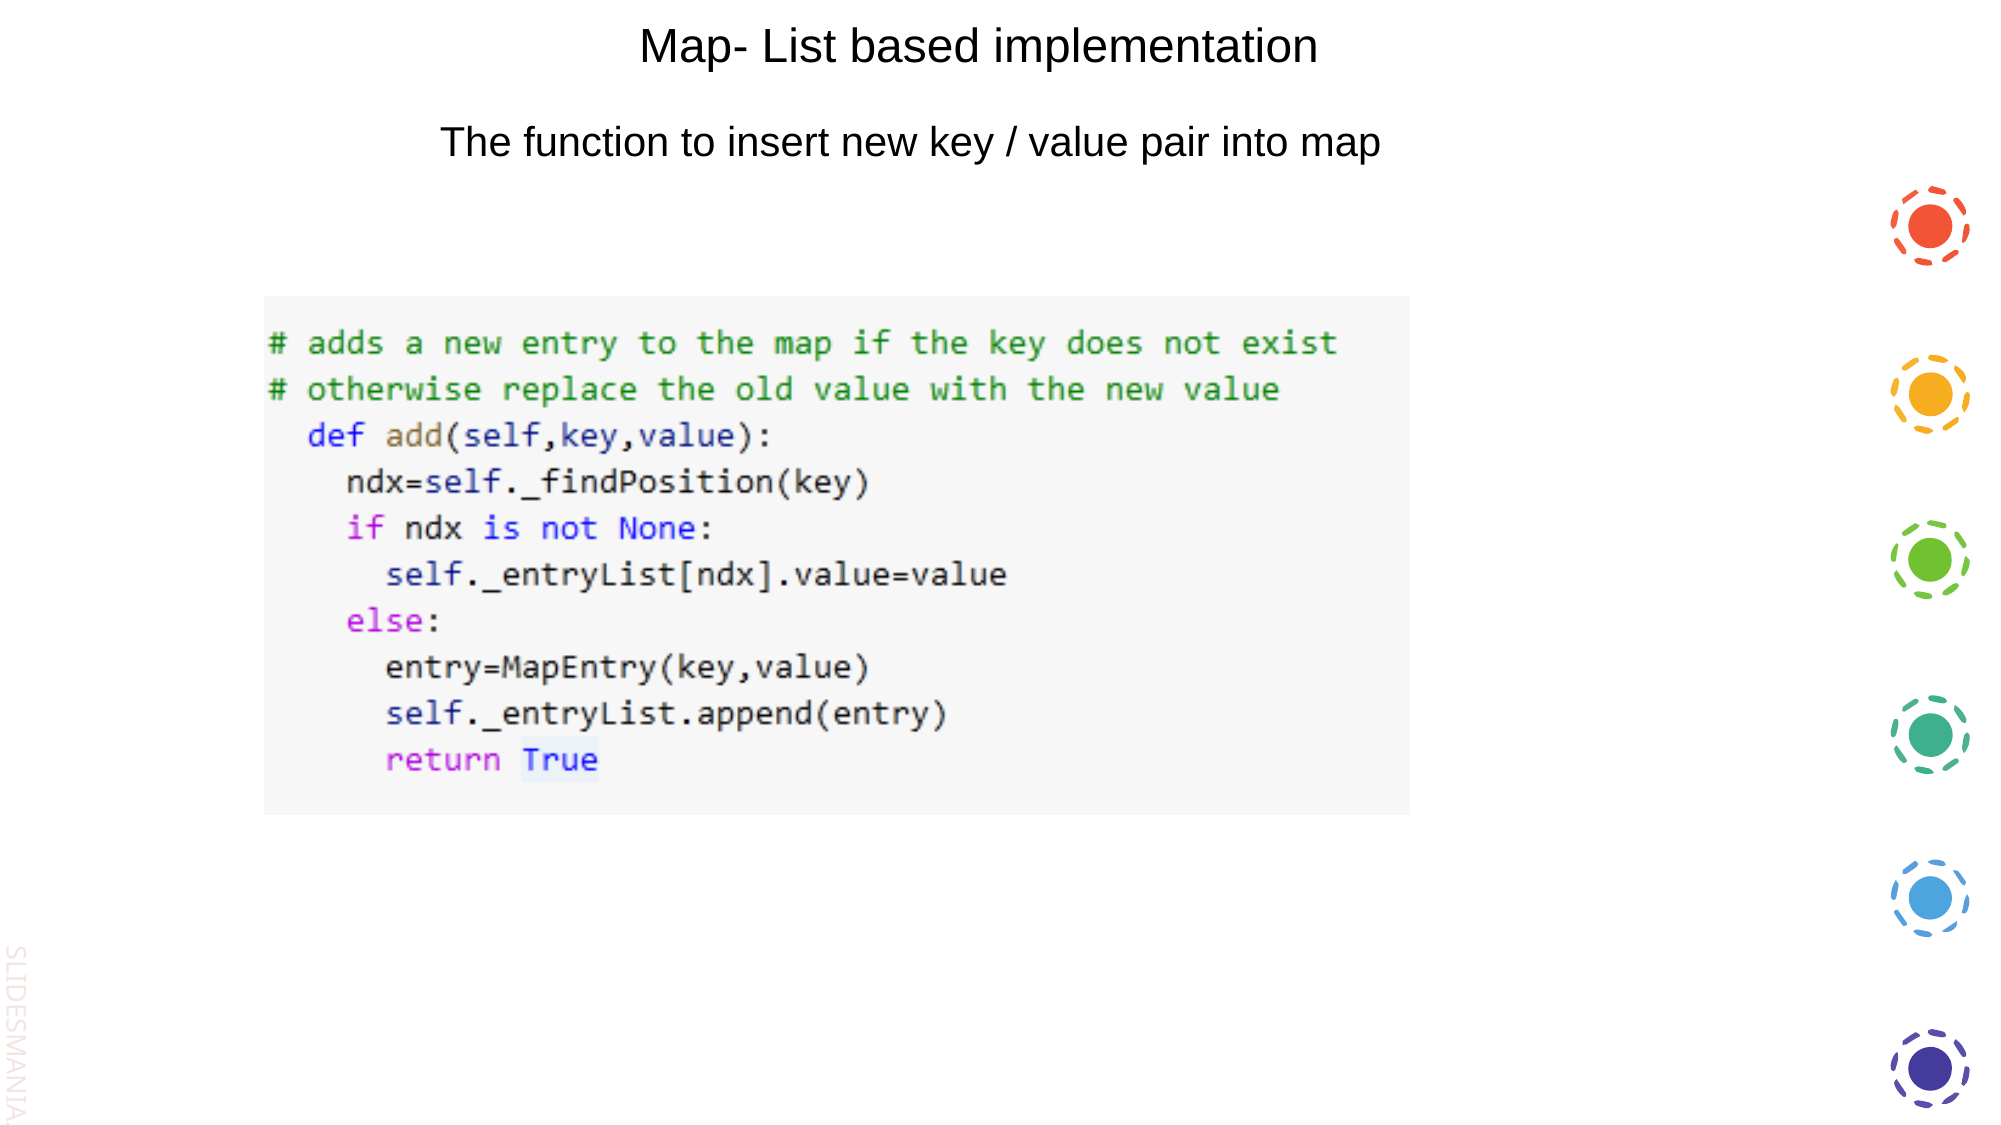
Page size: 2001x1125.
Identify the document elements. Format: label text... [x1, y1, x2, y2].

text_box Map- List based implementation [624, 0, 1376, 88]
picture [263, 296, 1410, 815]
text_box The function to insert new key / value pair into map [116, 100, 1705, 181]
